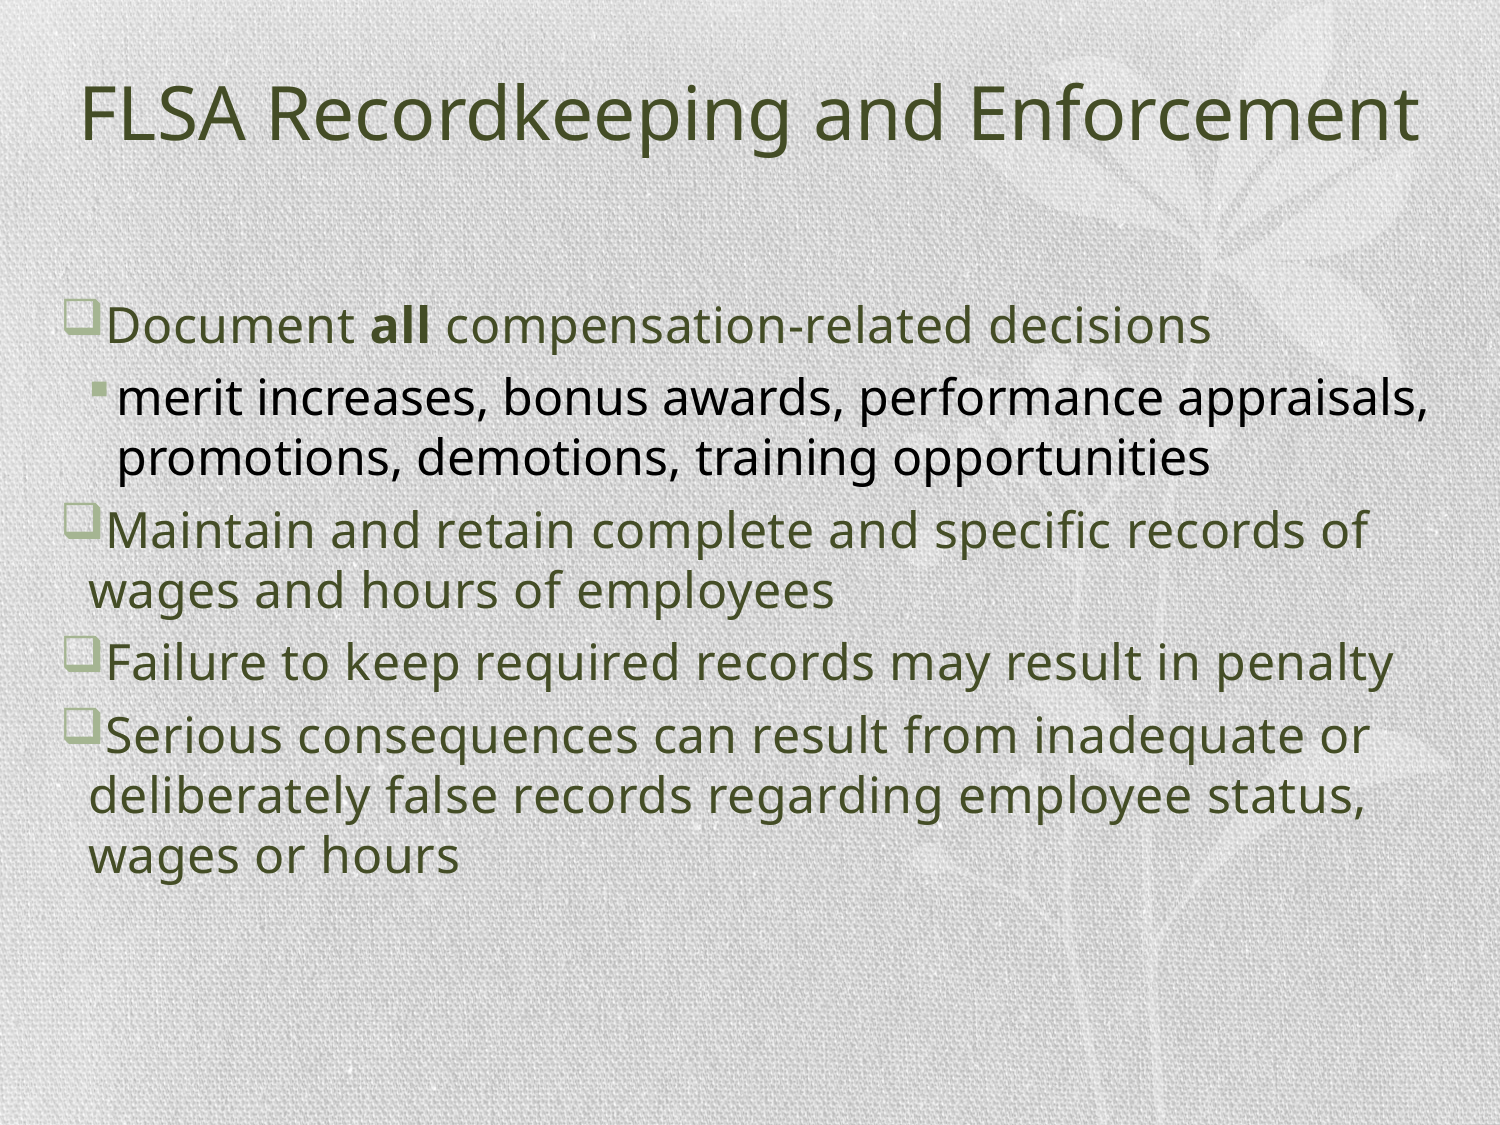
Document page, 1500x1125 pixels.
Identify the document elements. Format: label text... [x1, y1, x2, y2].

title FLSA Recordkeeping and Enforcement [45, 50, 1455, 163]
list Document all compensation-related decisions merit increases, bonus awards, performance appraisals, promotions, demotions, training opportunities Maintain and retain complete and specific records of wages and hours of employees Failure to keep required records may result in penalty Serious consequences can result from inadequate or deliberately false records regarding employee status, wages or hours [45, 213, 1455, 1023]
